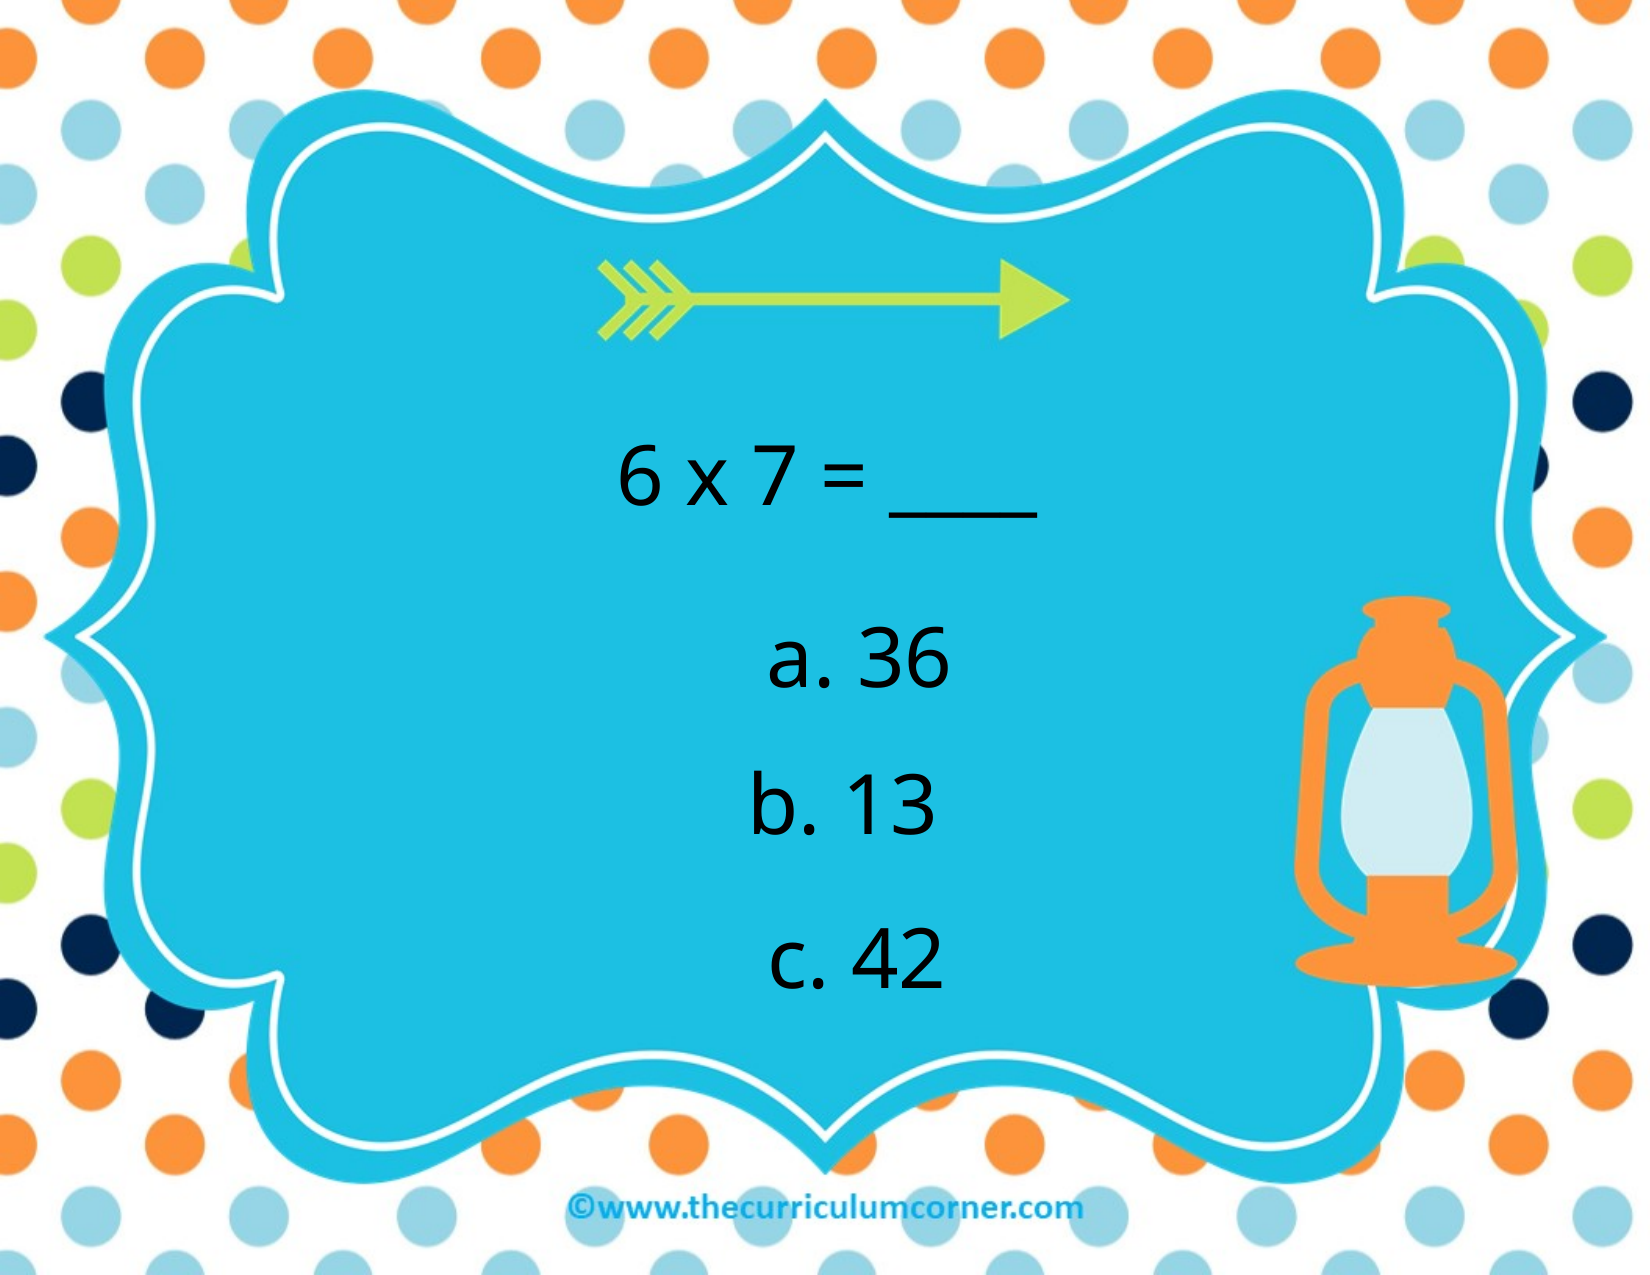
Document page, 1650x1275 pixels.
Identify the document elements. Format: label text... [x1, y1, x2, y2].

text_box 6 x 7 = ____ [601, 415, 1053, 530]
text_box b. 13 [732, 743, 953, 859]
text_box a. 36 [751, 597, 967, 712]
picture [0, 0, 1650, 1275]
text_box c. 42 [752, 898, 962, 1013]
